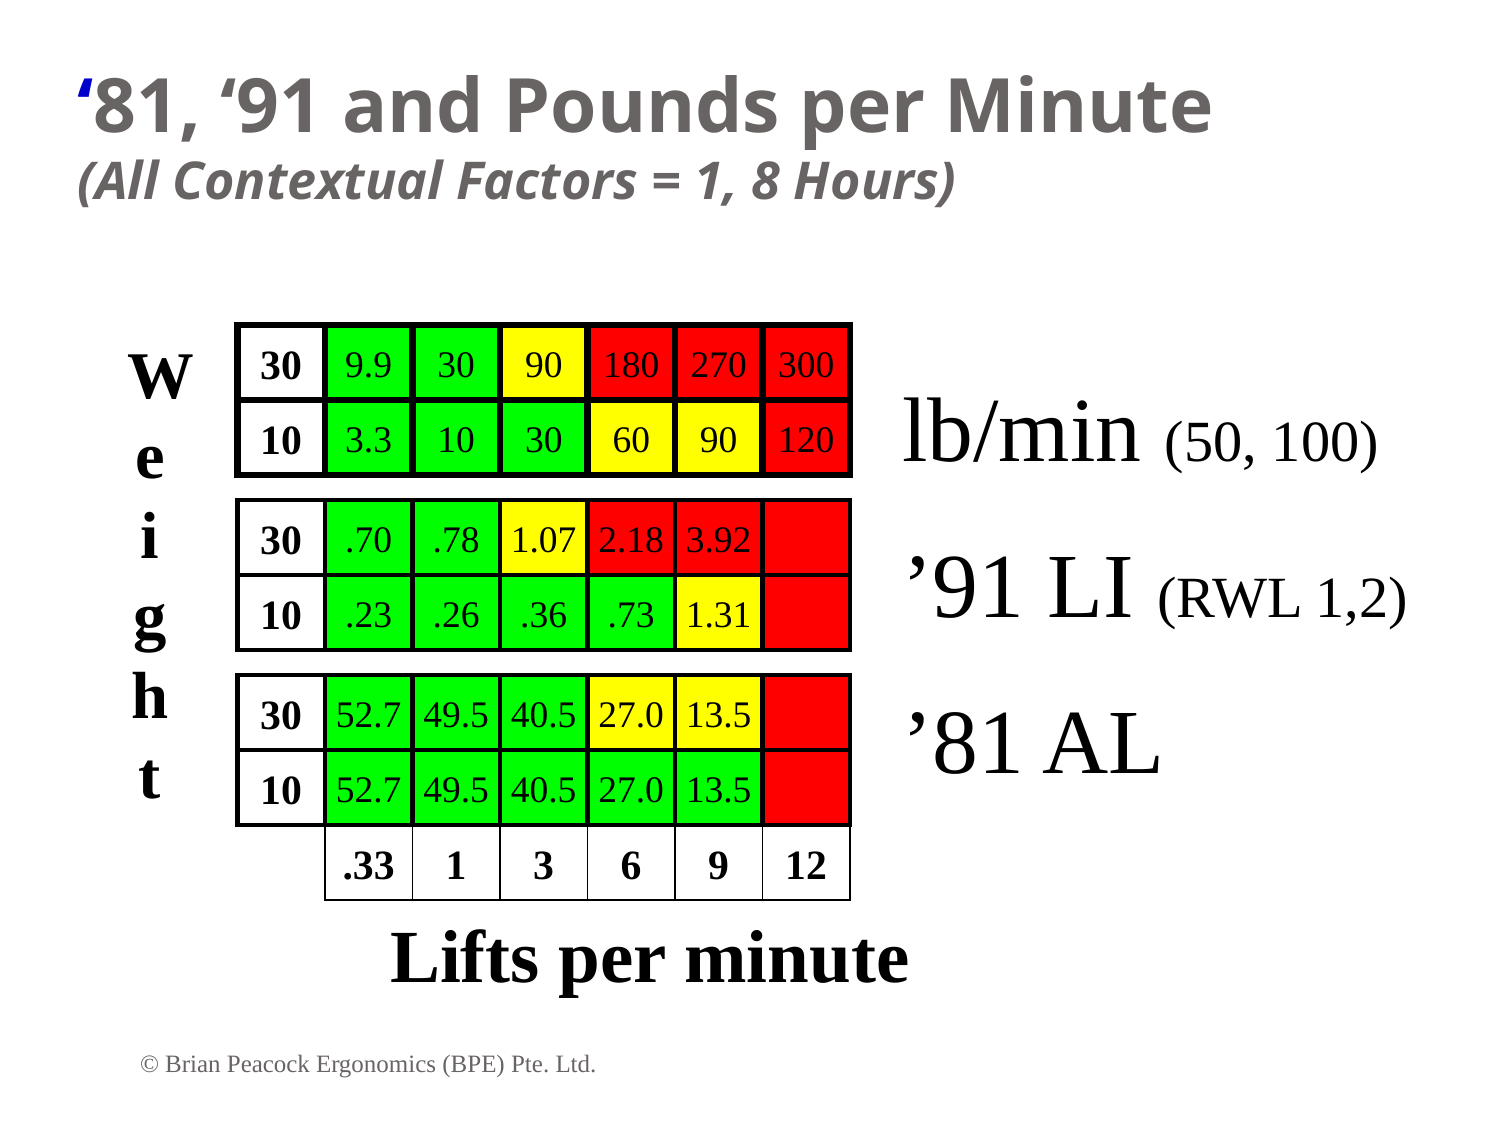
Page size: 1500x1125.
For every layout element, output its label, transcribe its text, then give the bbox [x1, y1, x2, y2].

text_box 27.0 [587, 674, 674, 749]
text_box .70 [325, 499, 412, 574]
text_box 1.31 [674, 574, 762, 650]
text_box 3.92 [674, 499, 762, 574]
text_box 6 [587, 824, 674, 899]
text_box 90 [499, 324, 587, 399]
text_box lb/min (50, 100) ’91 LI (RWL 1,2) ’81 AL [887, 362, 1450, 799]
text_box [762, 499, 850, 574]
text_box 30 [237, 324, 325, 399]
text_box .33 [324, 824, 412, 900]
footer © Brian Peacock Ergonomics (BPE) Pte. Ltd. [125, 1025, 775, 1100]
text_box [762, 674, 850, 749]
text_box .73 [587, 574, 674, 650]
text_box 52.7 [324, 749, 412, 824]
text_box Lifts per minute [349, 899, 950, 1005]
text_box 30 [412, 324, 499, 399]
text_box [762, 749, 850, 824]
text_box 30 [499, 399, 587, 475]
text_box 9 [674, 824, 762, 899]
text_box 2.18 [587, 499, 674, 574]
text_box Weight [112, 324, 188, 820]
text_box 27.0 [587, 749, 674, 824]
text_box 90 [674, 399, 762, 475]
text_box 3 [499, 824, 587, 899]
text_box .23 [325, 574, 412, 650]
text_box 40.5 [499, 749, 587, 824]
text_box 13.5 [674, 674, 762, 749]
text_box 300 [762, 324, 850, 399]
text_box 180 [587, 324, 674, 399]
text_box 1.07 [499, 499, 587, 574]
text_box 12 [762, 824, 850, 899]
text_box 60 [587, 399, 674, 475]
text_box 1 [412, 824, 499, 899]
text_box .26 [412, 574, 499, 650]
text_box 13.5 [674, 749, 762, 824]
text_box 10 [237, 574, 325, 650]
text_box .78 [412, 499, 499, 574]
text_box 10 [412, 399, 499, 475]
text_box 9.9 [325, 324, 412, 399]
text_box 10 [237, 750, 324, 825]
text_box .36 [499, 574, 587, 650]
title ‘81, ‘91 and Pounds per Minute (All Contextual Factors = 1, 8 Hours) [62, 37, 1338, 226]
text_box 120 [762, 399, 850, 475]
text_box 40.5 [499, 674, 587, 749]
text_box 10 [237, 399, 325, 475]
text_box 3.3 [325, 399, 412, 475]
text_box [762, 574, 850, 650]
text_box 49.5 [412, 749, 499, 824]
text_box 30 [237, 499, 325, 574]
text_box 52.7 [325, 674, 412, 749]
text_box 49.5 [412, 674, 499, 749]
text_box 30 [237, 674, 325, 750]
text_box 270 [674, 324, 762, 399]
